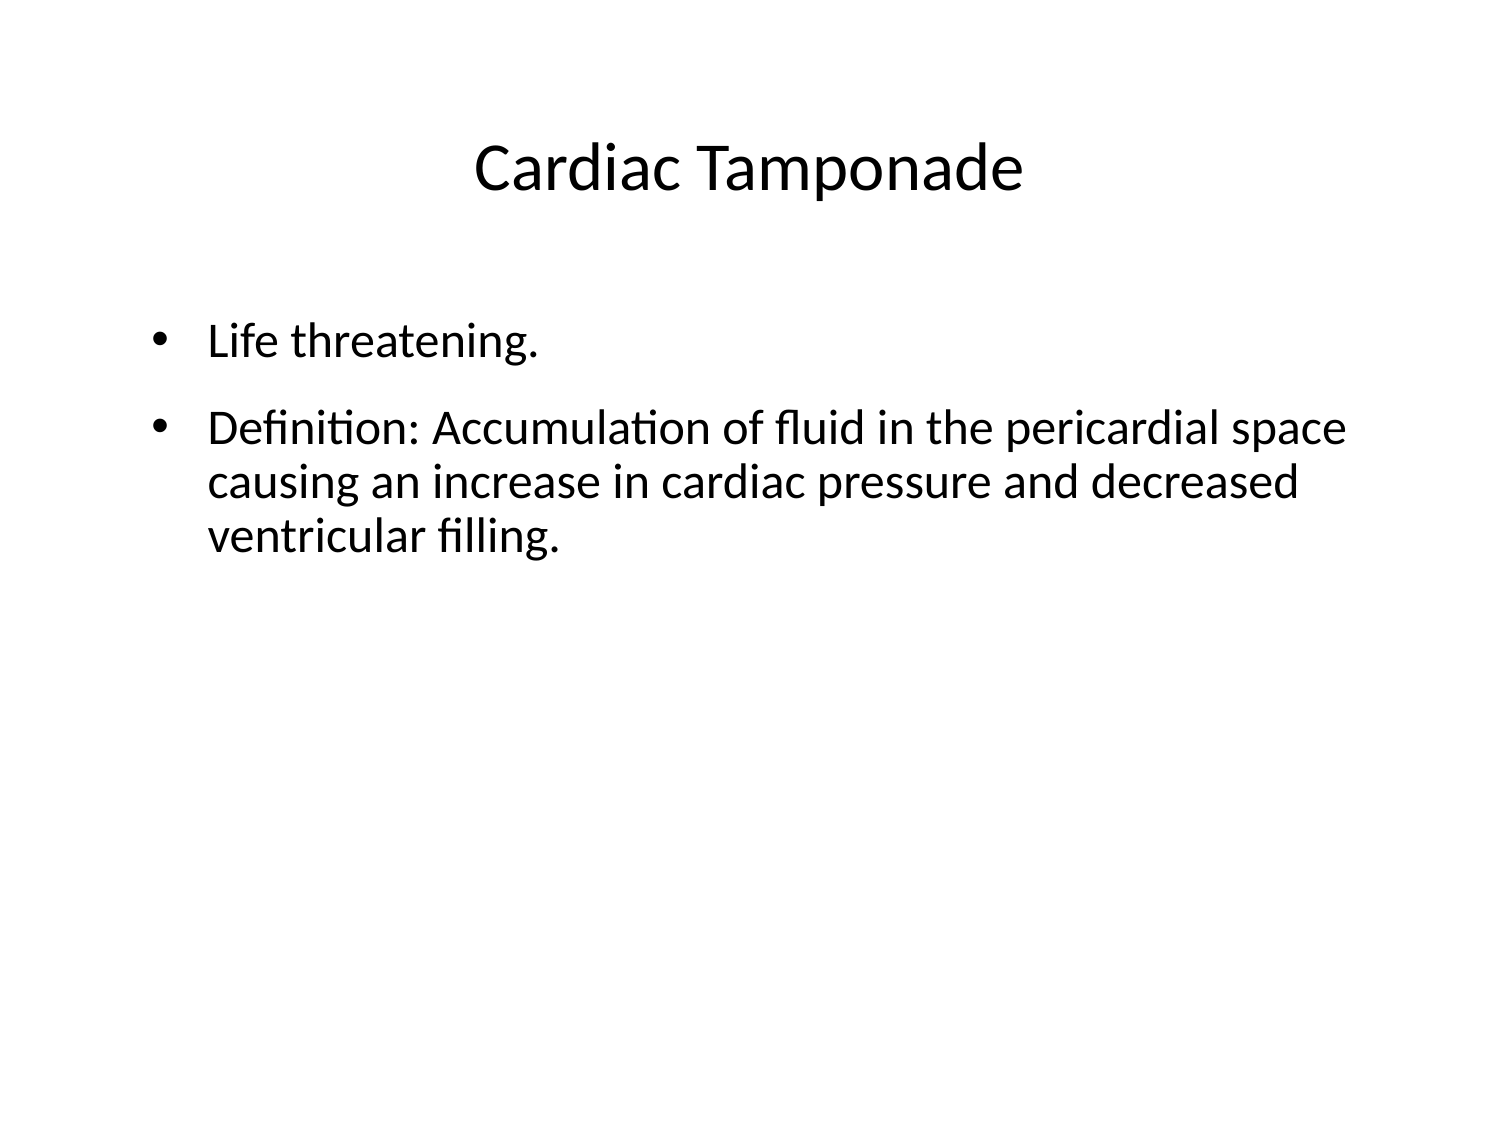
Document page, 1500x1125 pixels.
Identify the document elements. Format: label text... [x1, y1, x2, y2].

list Life threatening. Definition: Accumulation of fluid in the pericardial space causing an increase in cardiac pressure and decreased ventricular filling. [103, 299, 1397, 1014]
title Cardiac Tamponade [103, 59, 1397, 278]
